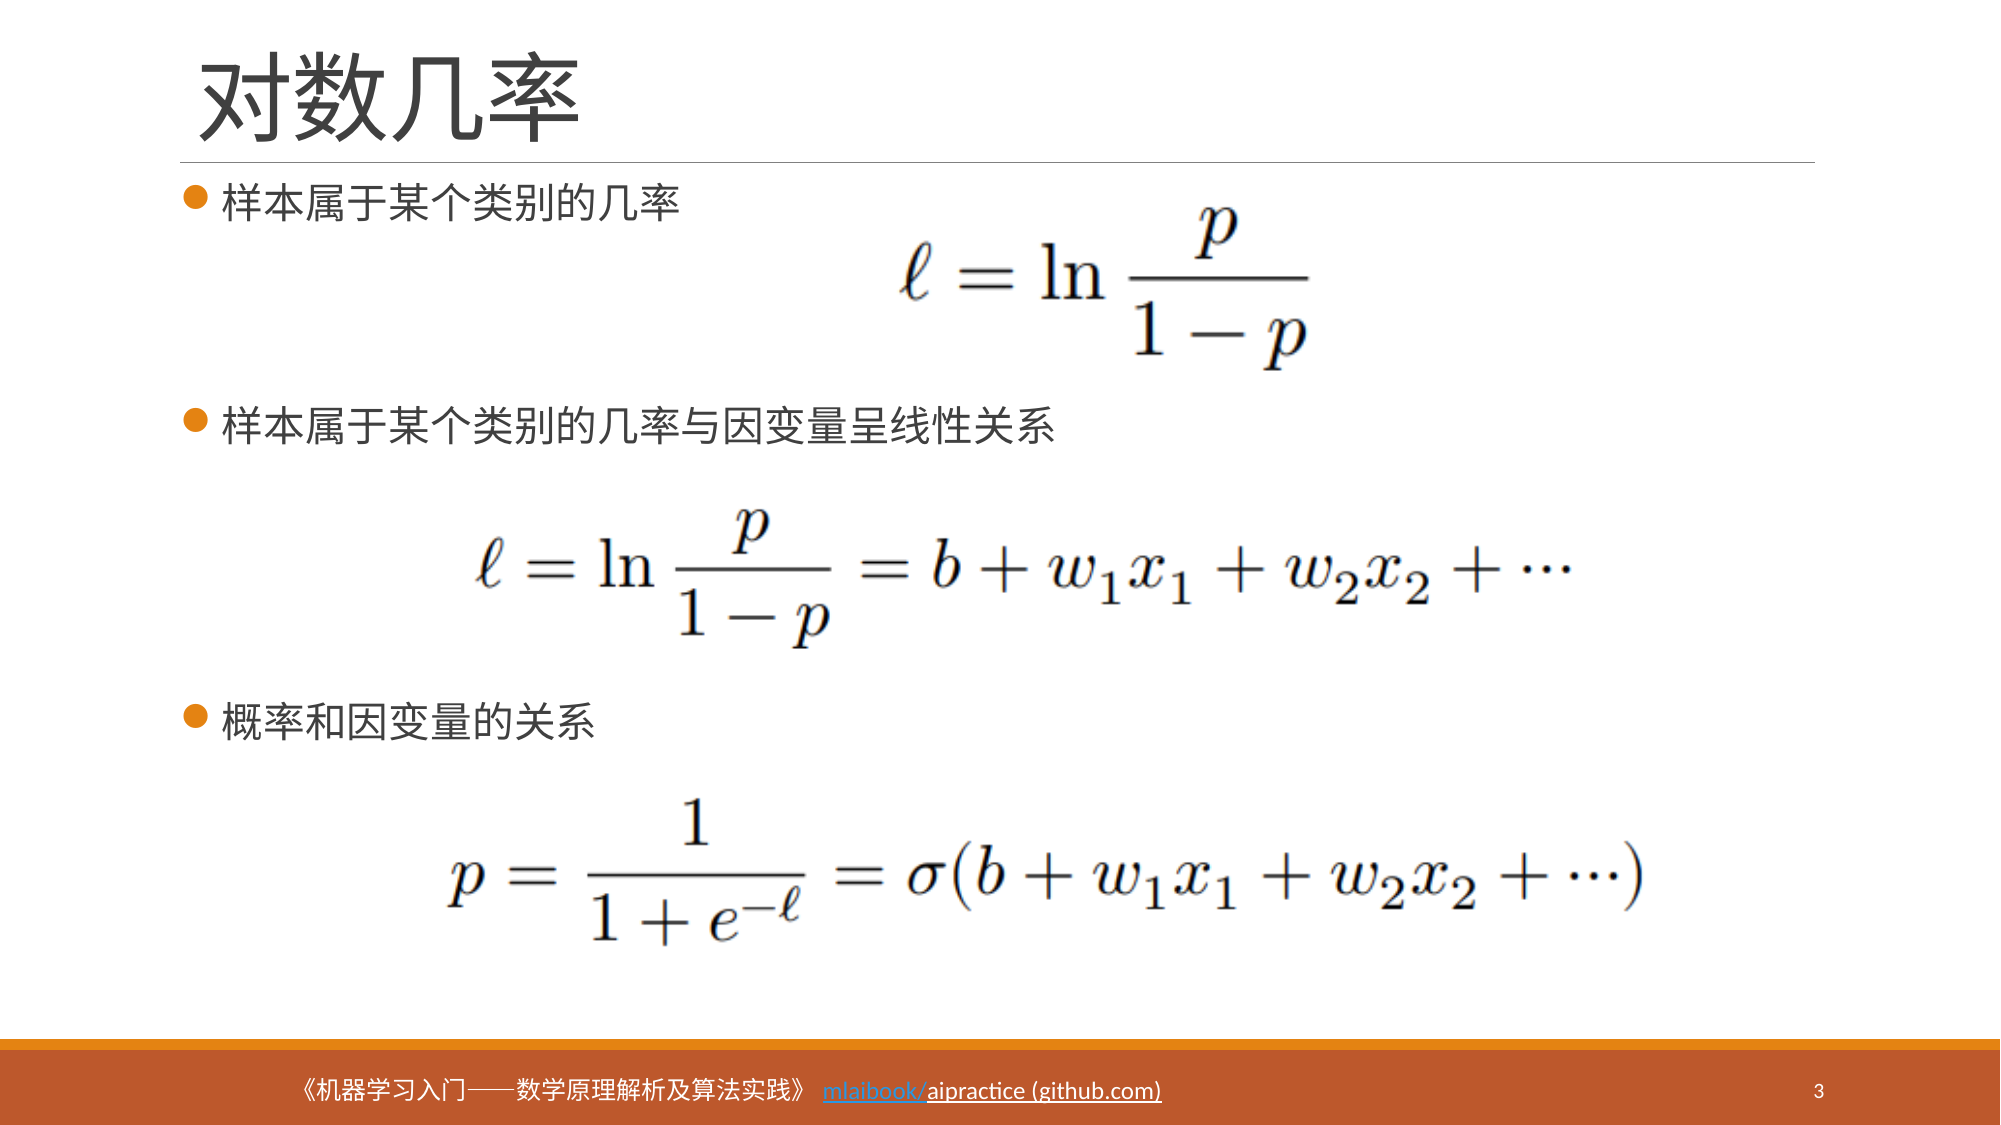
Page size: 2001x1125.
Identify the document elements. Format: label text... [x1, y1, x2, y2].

list 样本属于某个类别的几率 样本属于某个类别的几率与因变量呈线性关系 概率和因变量的关系 [180, 174, 1830, 963]
picture [412, 446, 1692, 679]
picture [427, 755, 1677, 962]
picture [866, 188, 1355, 391]
title 对数几率 [180, 47, 1830, 162]
slide_number 3 [1624, 1059, 1840, 1120]
